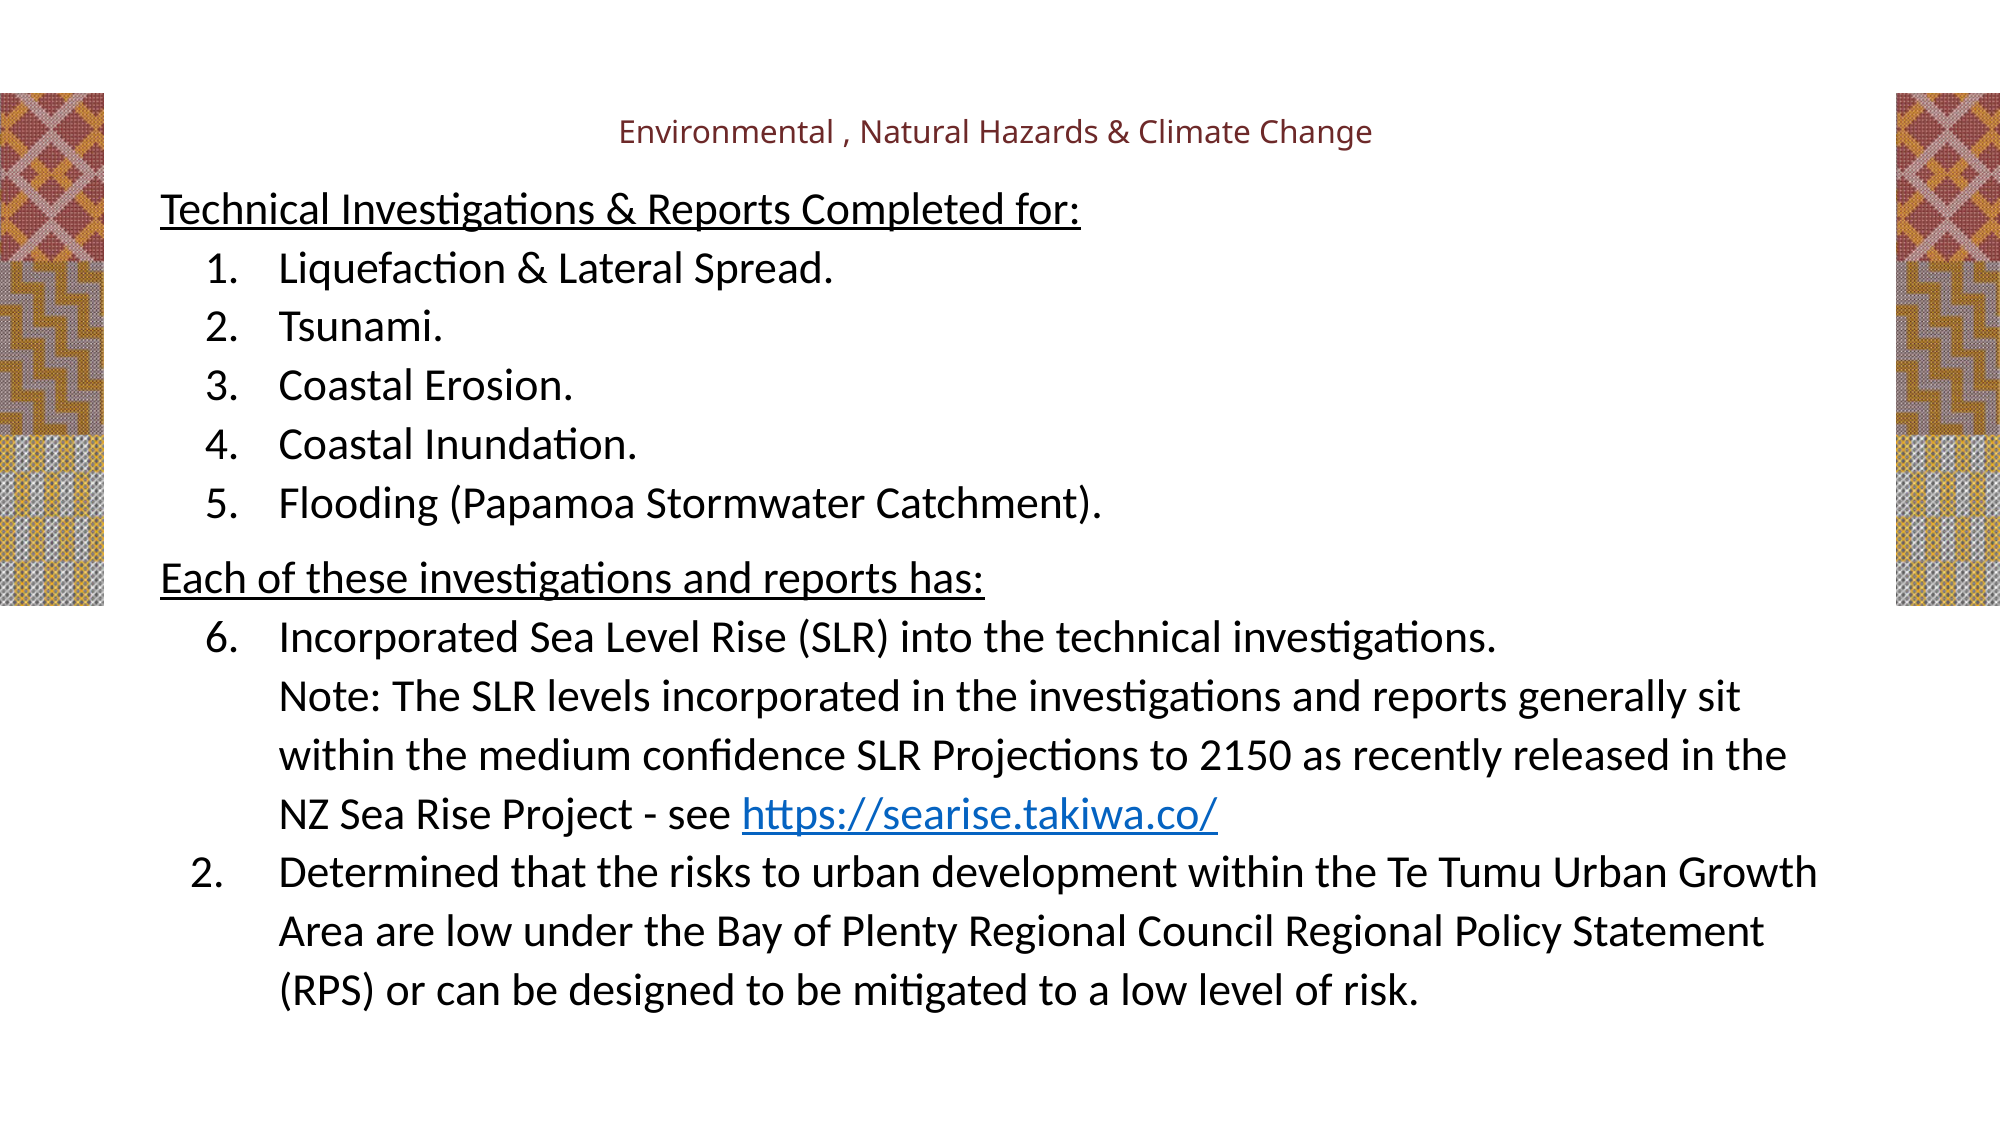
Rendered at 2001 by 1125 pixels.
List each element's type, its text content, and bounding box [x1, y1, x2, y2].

picture [0, 93, 104, 606]
picture [1896, 93, 2000, 606]
text_box Technical Investigations & Reports Completed for: Liquefaction & Lateral Spread. Tsunami. Coastal Erosion. Coastal Inundation. Flooding (Papamoa Stormwater Catchment). Each of these investigations and reports has: Incorporated Sea Level Rise (SLR) into the technical investigations. Note: The SLR levels incorporated in the investigations and reports generally sit within the medium confidence SLR Projections to 2150 as recently released in the NZ Sea Rise Project - see https://searise.takiwa.co/ Determined that the risks to urban development within the Te Tumu Urban Growth Area are low under the Bay of Plenty Regional Council Regional Policy Statement (RPS) or can be designed to be mitigated to a low level of risk. [145, 167, 1855, 1094]
title Environmental , Natural Hazards & Climate Change [120, 108, 1880, 200]
